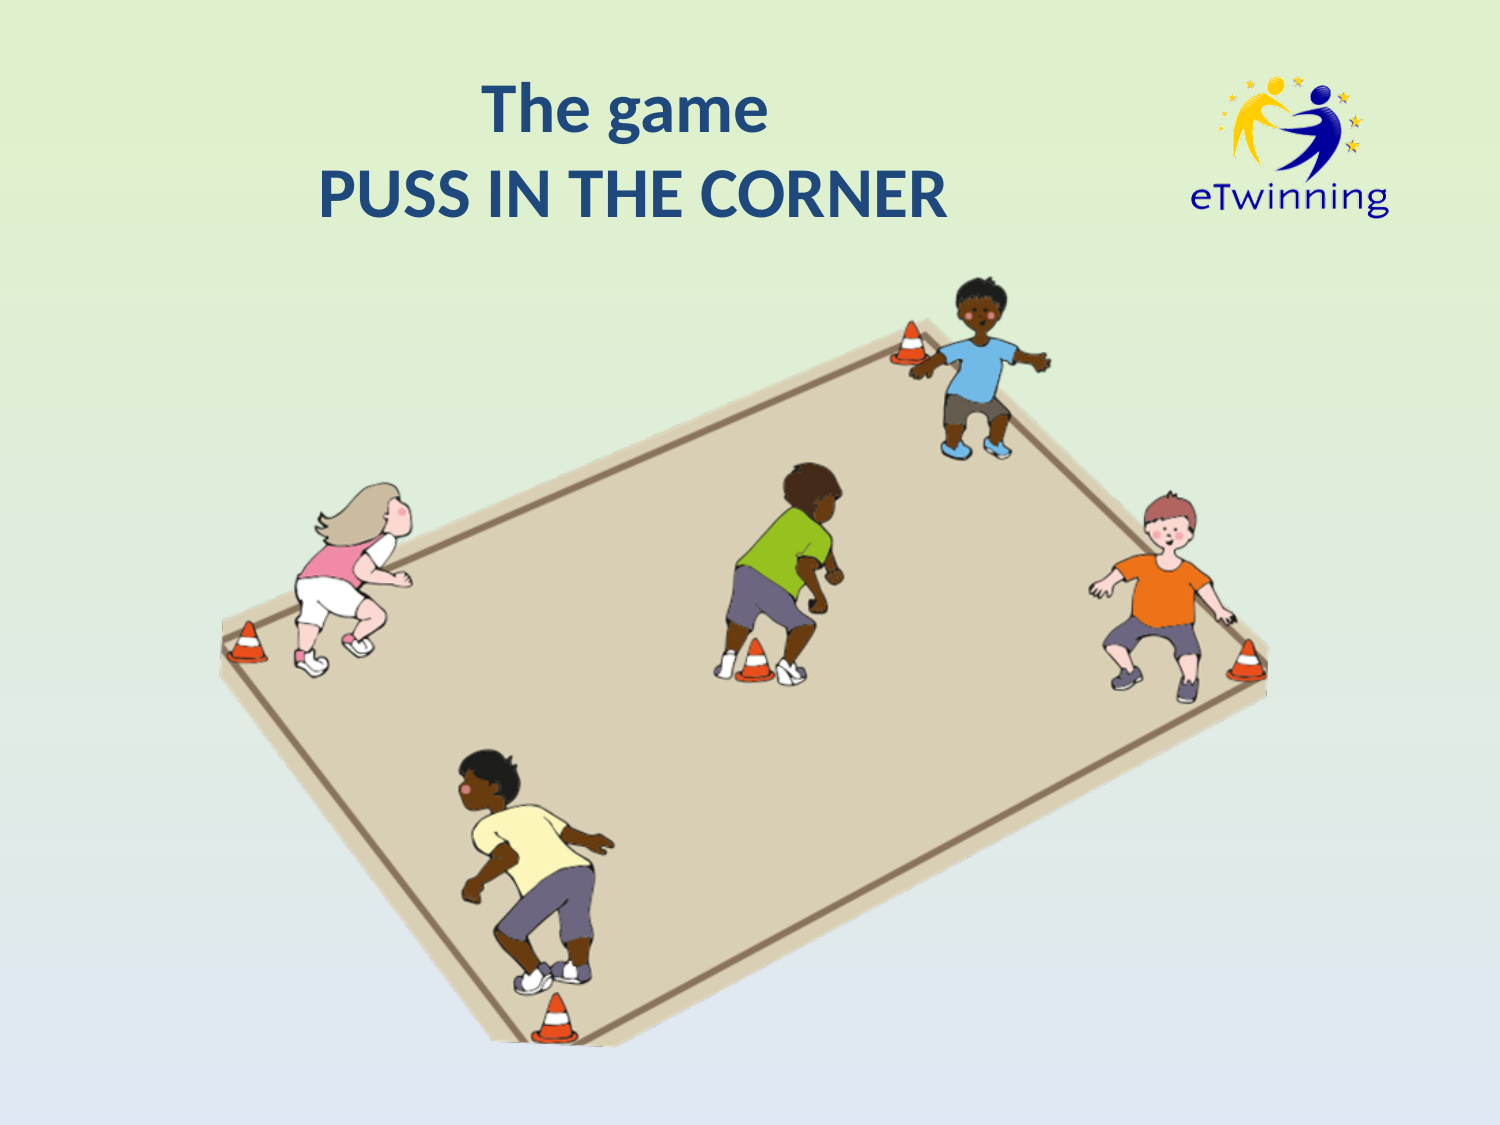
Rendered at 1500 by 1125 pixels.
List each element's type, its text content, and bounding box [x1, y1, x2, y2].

picture [202, 66, 1397, 1078]
title The game PUSS IN THE CORNER [135, 52, 1117, 240]
